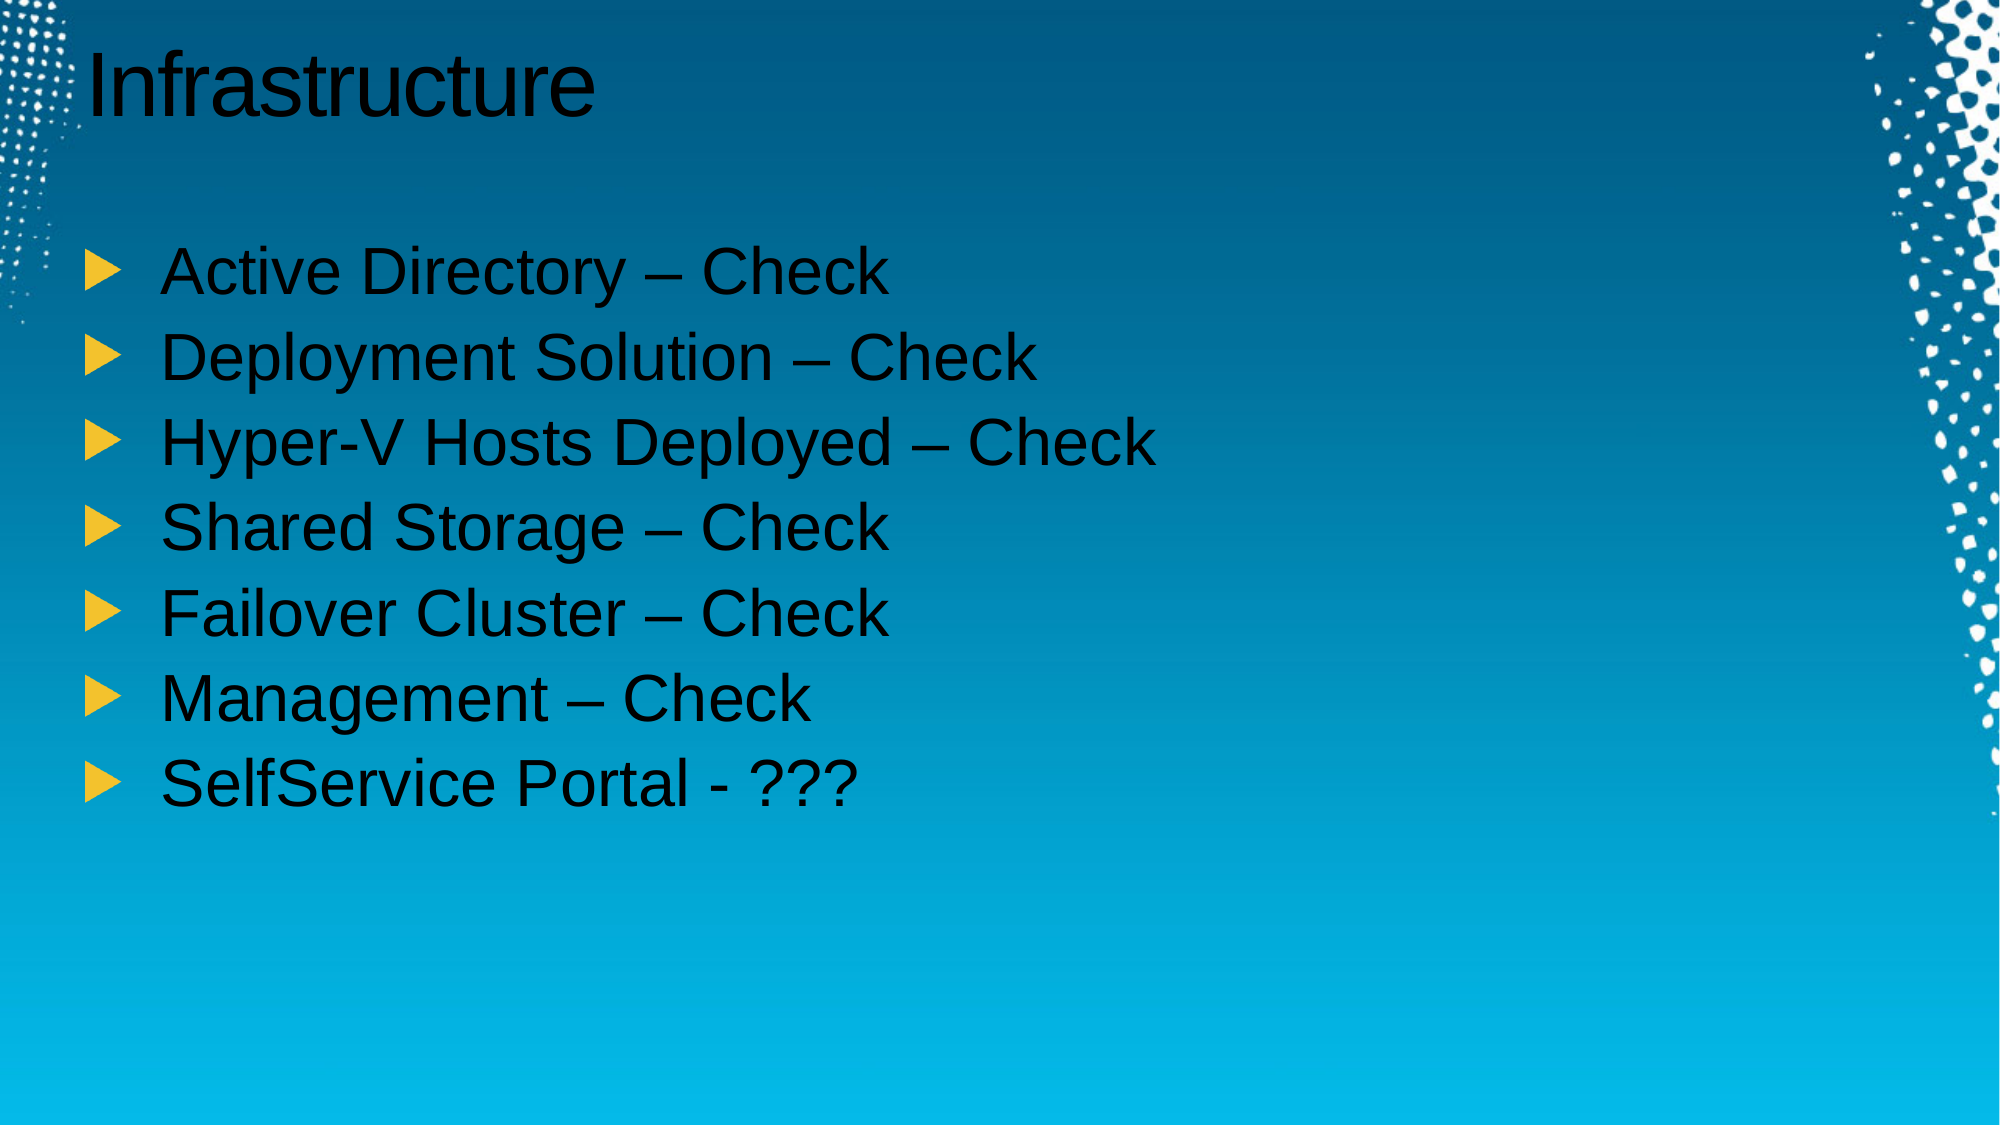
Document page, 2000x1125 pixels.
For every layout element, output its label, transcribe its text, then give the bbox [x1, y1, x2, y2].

picture [1981, 604, 2000, 620]
picture [293, 686, 325, 720]
picture [1915, 109, 1924, 119]
picture [460, 686, 489, 720]
picture [420, 591, 458, 635]
picture [16, 143, 21, 151]
picture [676, 674, 681, 720]
picture [18, 0, 29, 6]
picture [415, 686, 431, 720]
picture [258, 687, 262, 720]
picture [43, 42, 49, 53]
picture [29, 27, 38, 38]
title Infrastructure [85, 37, 1914, 138]
picture [1990, 492, 2000, 505]
picture [784, 674, 808, 720]
picture [1980, 460, 1987, 469]
picture [86, 420, 119, 459]
picture [205, 601, 237, 635]
picture [42, 31, 53, 39]
picture [1898, 188, 1912, 198]
picture [54, 76, 60, 83]
picture [31, 131, 37, 138]
picture [9, 84, 15, 91]
picture [1963, 335, 1972, 344]
picture [34, 101, 43, 111]
picture [306, 602, 335, 635]
picture [1942, 465, 1958, 483]
picture [519, 602, 545, 635]
picture [30, 14, 40, 23]
picture [86, 335, 119, 374]
picture [1920, 257, 1932, 264]
picture [280, 761, 315, 805]
picture [3, 10, 11, 18]
picture [0, 40, 9, 45]
picture [33, 0, 42, 10]
picture [508, 686, 525, 720]
picture [1935, 177, 1945, 189]
picture [1926, 344, 1939, 358]
picture [1995, 582, 2000, 595]
picture [1963, 589, 1976, 607]
picture [603, 772, 607, 805]
picture [748, 686, 774, 720]
picture [86, 591, 119, 630]
picture [1958, 445, 1968, 460]
picture [431, 771, 457, 805]
picture [564, 771, 593, 805]
picture [1921, 0, 1934, 8]
picture [86, 250, 119, 289]
picture [1953, 301, 1962, 312]
list Active Directory – Check Deployment Solution – Check Hyper-V Hosts Deployed – Check Shared Storage – Check Failover Cluster – Check Management – Check SelfService Portal - ??? [85, 237, 1914, 562]
picture [258, 759, 273, 805]
picture [752, 761, 781, 792]
picture [1969, 625, 1985, 642]
picture [167, 676, 209, 720]
picture [0, 24, 9, 33]
picture [789, 761, 818, 792]
picture [627, 676, 665, 720]
picture [13, 41, 25, 49]
picture [331, 687, 349, 720]
picture [826, 601, 852, 635]
picture [58, 32, 66, 41]
picture [499, 687, 503, 720]
picture [10, 69, 17, 78]
picture [1919, 367, 1930, 378]
picture [712, 686, 741, 720]
picture [1938, 122, 1950, 133]
picture [86, 506, 119, 545]
picture [1914, 274, 1920, 291]
picture [381, 602, 385, 635]
picture [220, 686, 252, 720]
picture [1942, 269, 1953, 276]
picture [1929, 27, 1945, 45]
picture [1979, 657, 1995, 676]
picture [24, 72, 32, 79]
picture [380, 772, 409, 805]
picture [1935, 379, 1948, 391]
picture [18, 13, 26, 19]
picture [763, 601, 780, 635]
picture [1930, 291, 1941, 297]
picture [1925, 87, 1941, 99]
picture [271, 601, 300, 635]
picture [1889, 152, 1901, 166]
picture [16, 22, 23, 34]
picture [571, 601, 600, 635]
picture [1955, 557, 1965, 573]
picture [1991, 637, 2000, 652]
picture [862, 589, 886, 635]
picture [621, 764, 636, 805]
picture [504, 602, 509, 635]
picture [435, 686, 450, 720]
picture [1941, 324, 1952, 332]
picture [41, 59, 48, 67]
picture [33, 116, 40, 124]
picture [1984, 349, 1992, 357]
picture [1988, 547, 2000, 561]
picture [1955, 246, 1965, 256]
picture [267, 686, 284, 720]
picture [165, 761, 200, 805]
picture [11, 55, 21, 64]
picture [1946, 155, 1961, 167]
picture [47, 0, 57, 10]
picture [1988, 691, 2000, 709]
picture [55, 62, 62, 69]
picture [1982, 714, 1993, 729]
picture [1914, 164, 1923, 177]
picture [1932, 235, 1943, 241]
picture [367, 686, 396, 720]
picture [1992, 438, 2000, 448]
picture [86, 676, 119, 715]
picture [1952, 502, 1967, 516]
picture [789, 601, 818, 635]
picture [1957, 187, 1971, 200]
picture [1973, 368, 1982, 380]
picture [642, 771, 674, 805]
picture [610, 602, 614, 635]
picture [1928, 399, 1939, 415]
picture [1963, 278, 1976, 291]
picture [1983, 404, 1992, 414]
picture [6, 97, 12, 105]
picture [1914, 308, 1929, 326]
picture [1925, 141, 1935, 155]
picture [167, 591, 197, 635]
picture [17, 129, 23, 136]
picture [532, 679, 547, 720]
picture [1935, 0, 2000, 306]
picture [1991, 747, 2000, 765]
picture [1948, 413, 1958, 424]
picture [1978, 517, 1987, 527]
picture [333, 687, 358, 734]
picture [45, 16, 55, 24]
picture [1892, 212, 1902, 216]
picture [28, 42, 36, 53]
picture [1970, 426, 1980, 436]
picture [56, 47, 64, 55]
picture [1972, 312, 1985, 322]
picture [0, 155, 5, 163]
picture [1935, 431, 1946, 449]
picture [1974, 683, 1985, 694]
picture [1968, 481, 1978, 492]
picture [464, 771, 493, 805]
picture [38, 74, 47, 80]
picture [1945, 213, 1955, 220]
picture [1994, 382, 2000, 391]
picture [705, 591, 743, 635]
picture [406, 687, 410, 720]
picture [86, 762, 119, 801]
picture [342, 601, 371, 635]
picture [484, 602, 501, 635]
picture [685, 686, 702, 720]
picture [1972, 570, 1986, 583]
picture [1960, 392, 1970, 403]
picture [754, 589, 759, 635]
picture [1946, 525, 1956, 533]
picture [323, 771, 352, 805]
picture [33, 88, 42, 97]
picture [551, 594, 566, 635]
picture [362, 772, 366, 805]
picture [826, 761, 855, 792]
picture [1993, 321, 2000, 339]
picture [1963, 535, 1977, 550]
picture [1922, 200, 1934, 207]
picture [1950, 359, 1960, 366]
picture [209, 771, 238, 805]
picture [522, 761, 555, 805]
picture [26, 57, 34, 68]
picture [1911, 223, 1918, 230]
